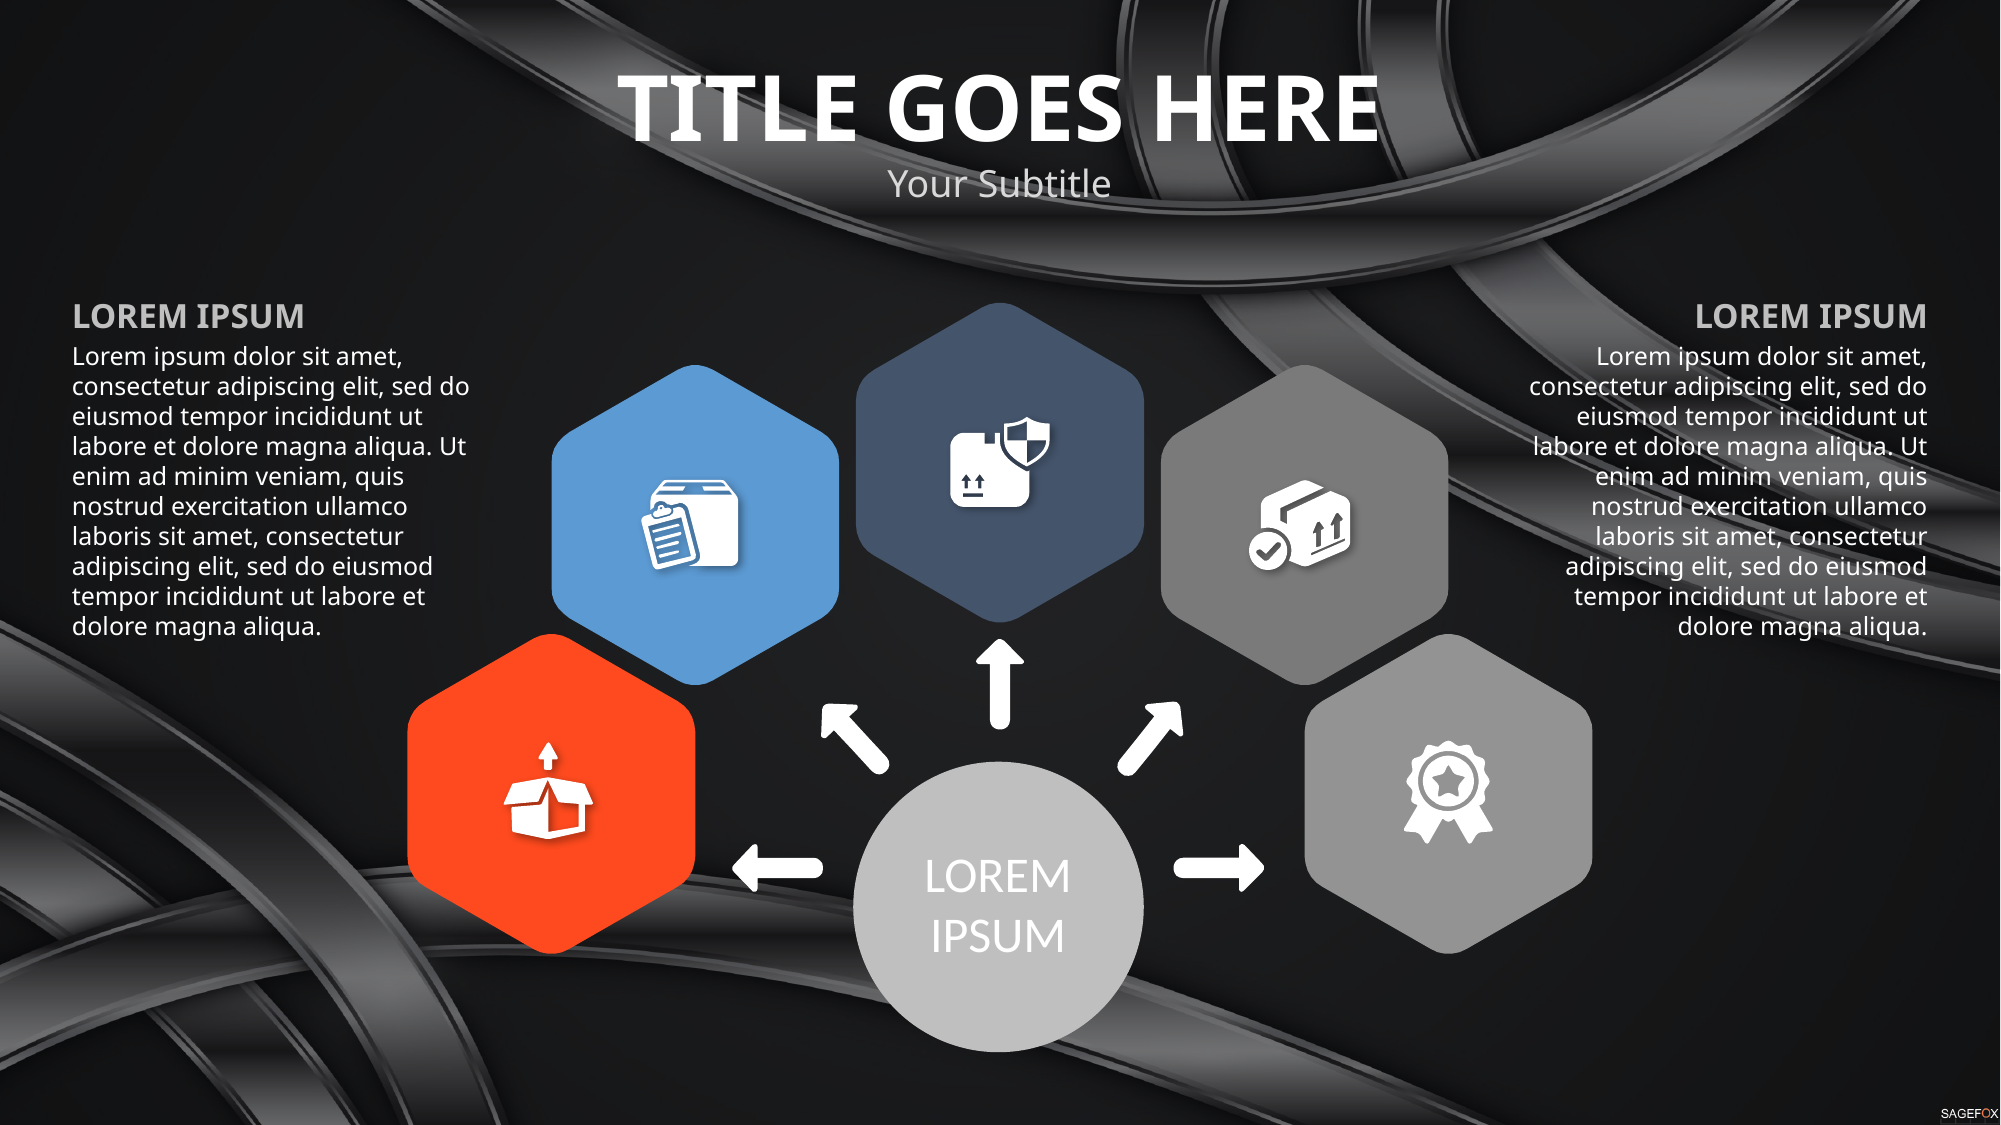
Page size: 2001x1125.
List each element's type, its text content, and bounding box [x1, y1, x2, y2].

text_box LOREM IPSUM Lorem ipsum dolor sit amet, consectetur adipiscing elit, sed do eiusmod tempor incididunt ut labore et dolore magna aliqua. Ut enim ad minim veniam, quis nostrud exercitation ullamco laboris sit amet, consectetur adipiscing elit, sed do eiusmod tempor incididunt ut labore et dolore magna aliqua. [1492, 288, 1943, 648]
text_box [1160, 365, 1449, 685]
text_box [1173, 844, 1264, 892]
text_box [503, 777, 594, 839]
text_box [855, 322, 1145, 623]
text_box [1304, 634, 1593, 954]
text_box [821, 703, 889, 761]
text_box [1119, 701, 1184, 762]
text_box [1260, 480, 1351, 567]
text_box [1403, 740, 1494, 845]
text_box [407, 634, 696, 954]
text_box [538, 742, 558, 770]
text_box [641, 505, 696, 570]
text_box [650, 479, 739, 566]
text_box [732, 844, 823, 892]
text_box [1249, 531, 1288, 571]
text_box [950, 432, 1030, 507]
text_box [551, 365, 840, 685]
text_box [853, 761, 1144, 1053]
text_box TITLE GOES HERE Your Subtitle [548, 42, 1452, 322]
picture [0, 0, 2001, 1125]
text_box [1004, 416, 1050, 467]
text_box [976, 639, 1024, 730]
text_box LOREM IPSUM Lorem ipsum dolor sit amet, consectetur adipiscing elit, sed do eiusmod tempor incididunt ut labore et dolore magna aliqua. Ut enim ad minim veniam, quis nostrud exercitation ullamco laboris sit amet, consectetur adipiscing elit, sed do eiusmod tempor incididunt ut labore et dolore magna aliqua. [57, 288, 508, 648]
